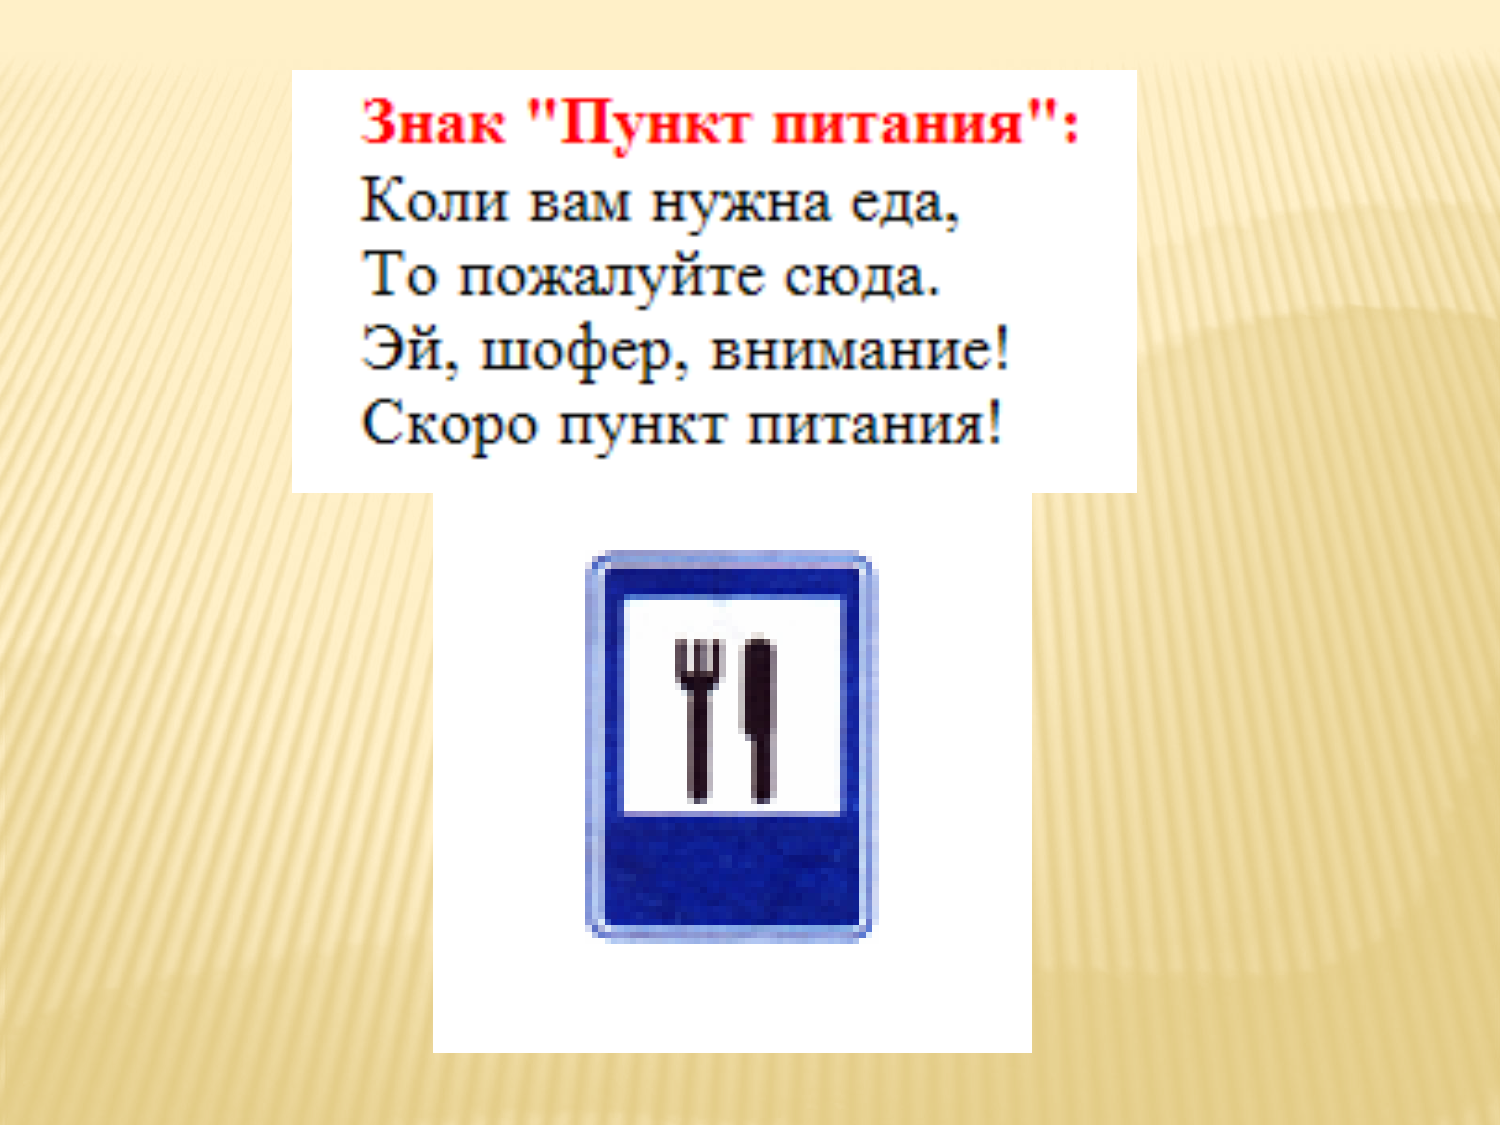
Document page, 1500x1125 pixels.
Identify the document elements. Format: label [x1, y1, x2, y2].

picture [292, 69, 1137, 1053]
